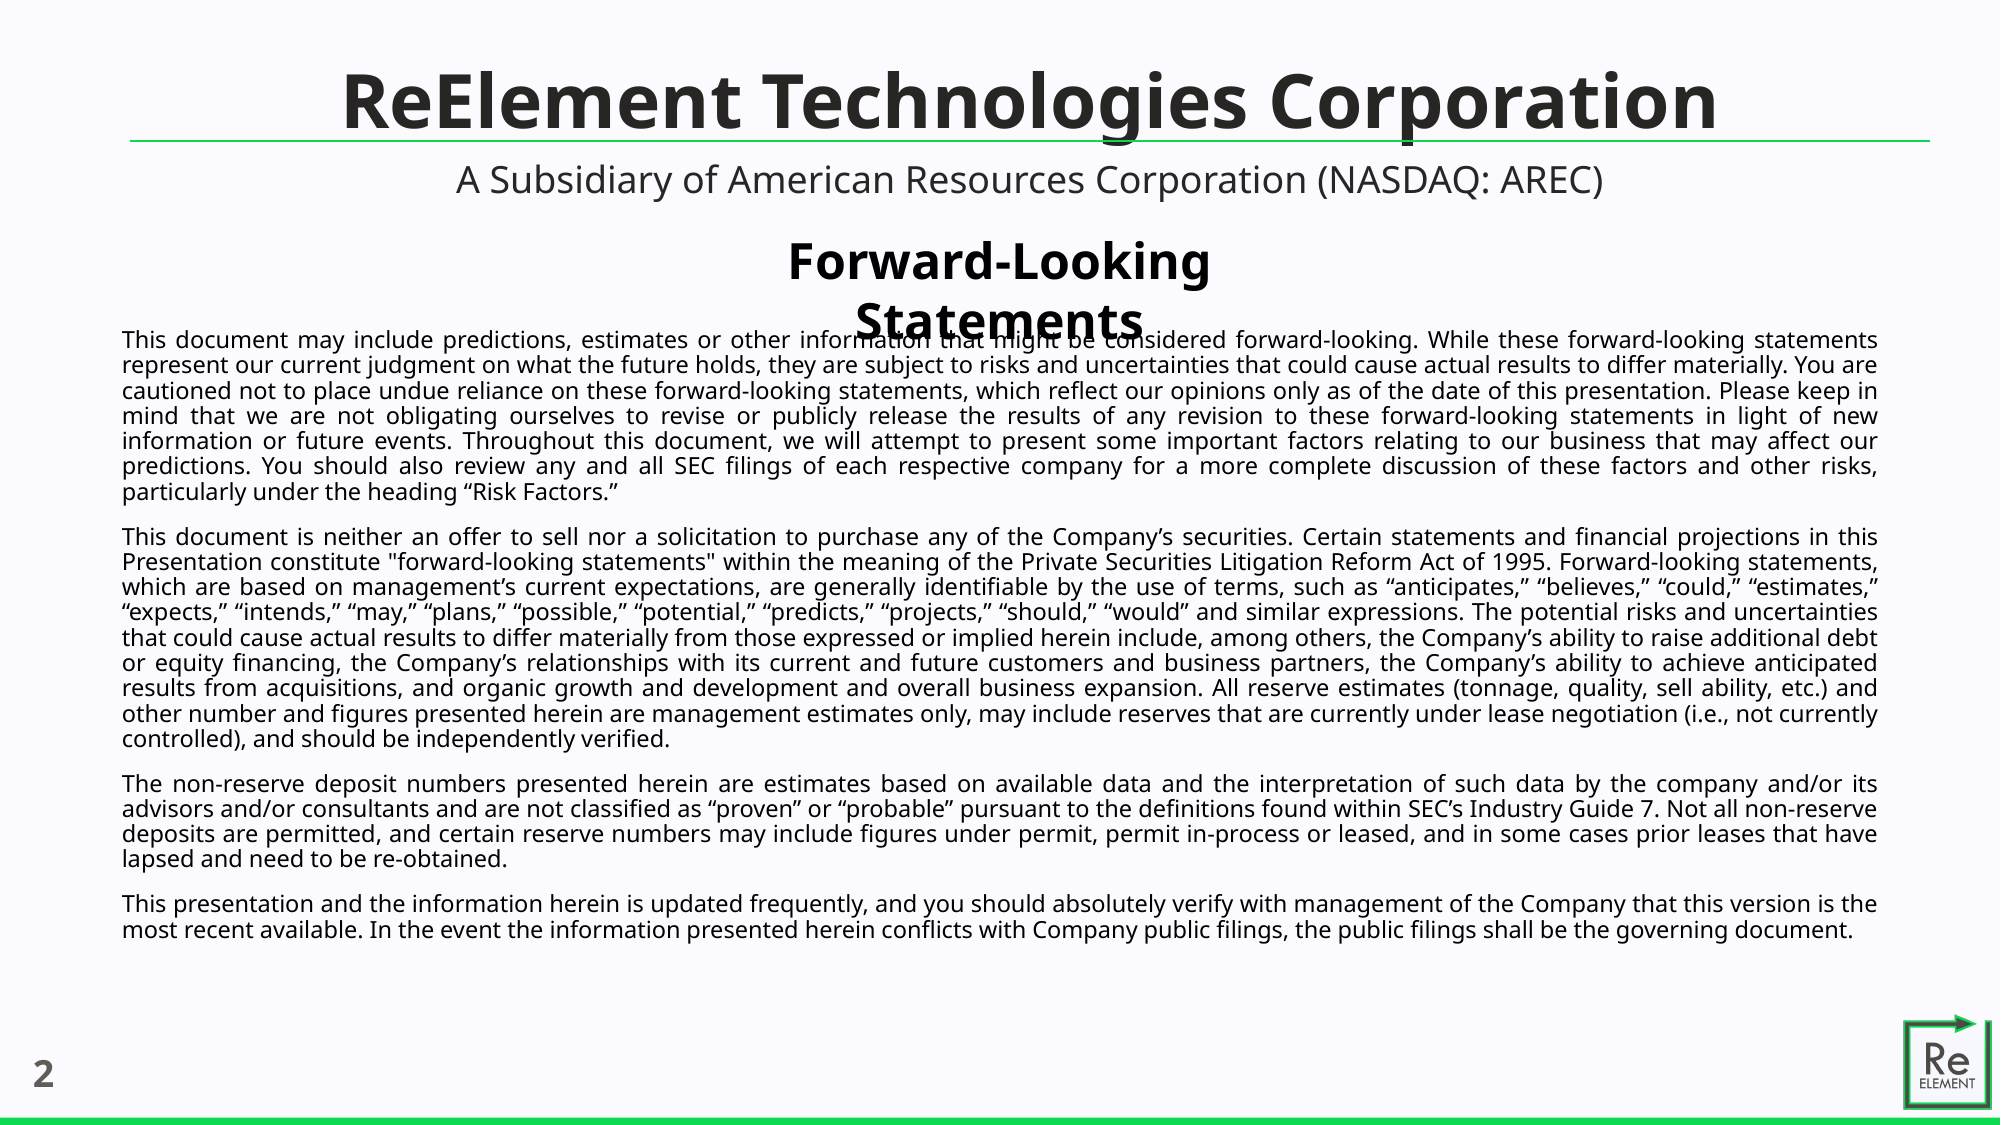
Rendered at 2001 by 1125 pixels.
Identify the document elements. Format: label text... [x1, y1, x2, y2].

text_box ReElement Technologies Corporation [167, 14, 1893, 140]
text_box This document may include predictions, estimates or other information that might be considered forward-looking. While these forward-looking statements represent our current judgment on what the future holds, they are subject to risks and uncertainties that could cause actual results to differ materially. You are cautioned not to place undue reliance on these forward-looking statements, which reflect our opinions only as of the date of this presentation. Please keep in mind that we are not obligating ourselves to revise or publicly release the results of any revision to these forward-looking statements in light of new information or future events. Throughout this document, we will attempt to present some important factors relating to our business that may affect our predictions. You should also review any and all SEC filings of each respective company for a more complete discussion of these factors and other risks, particularly under the heading “Risk Factors.” This document is neither an offer to sell nor a solicitation to purchase any of the Company’s securities. Certain statements and financial projections in this Presentation constitute "forward-looking statements" within the meaning of the Private Securities Litigation Reform Act of 1995. Forward-looking statements, which are based on management’s current expectations, are generally identifiable by the use of terms, such as “anticipates,” “believes,” “could,” “estimates,” “expects,” “intends,” “may,” “plans,” “possible,” “potential,” “predicts,” “projects,” “should,” “would” and similar expressions. The potential risks and uncertainties that could cause actual results to differ materially from those expressed or implied herein include, among others, the Company’s ability to raise additional debt or equity financing, the Company’s relationships with its current and future customers and business partners, the Company’s ability to achieve anticipated results from acquisitions, and organic growth and development and overall business expansion. All reserve estimates (tonnage, quality, sell ability, etc.) and other number and figures presented herein are management estimates only, may include reserves that are currently under lease negotiation (i.e., not currently controlled), and should be independently verified. The non-reserve deposit numbers presented herein are estimates based on available data and the interpretation of such data by the company and/or its advisors and/or consultants and are not classified as “proven” or “probable” pursuant to the definitions found within SEC’s Industry Guide 7. Not all non-reserve deposits are permitted, and certain reserve numbers may include figures under permit, permit in-process or leased, and in some cases prior leases that have lapsed and need to be re-obtained. This presentation and the information herein is updated frequently, and you should absolutely verify with management of the Company that this version is the most recent available. In the event the information presented herein conflicts with Company public filings, the public filings shall be the governing document. [107, 321, 1893, 964]
text_box A Subsidiary of American Resources Corporation (NASDAQ: AREC) [167, 143, 1893, 219]
picture [1895, 1012, 2000, 1117]
text_box Forward-Looking Statements [664, 222, 1336, 357]
